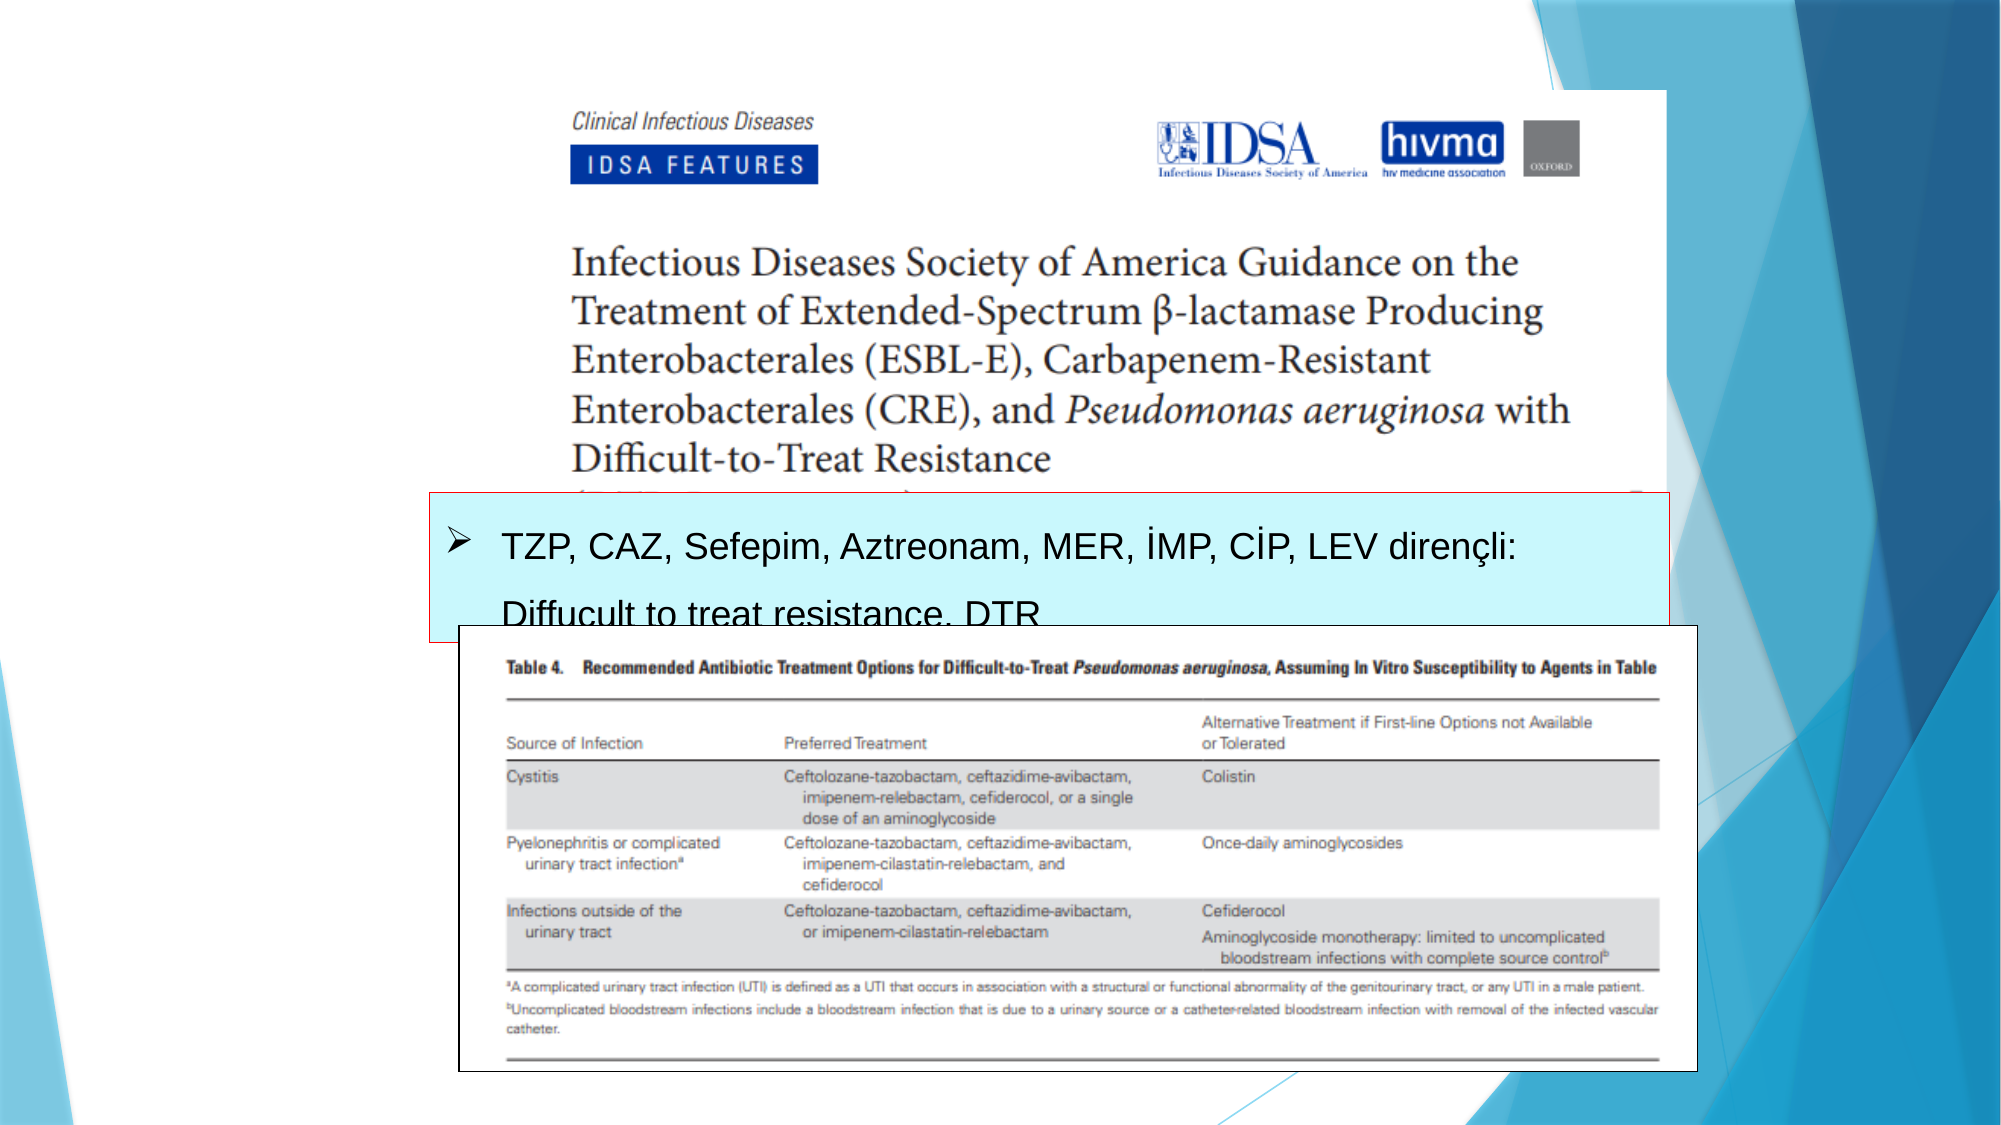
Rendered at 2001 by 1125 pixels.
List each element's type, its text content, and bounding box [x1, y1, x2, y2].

picture [459, 89, 1698, 1072]
text_box TZP, CAZ, Sefepim, Aztreonam, MER, İMP, CİP, LEV dirençli: Diffucult to treat resistance, DTR [429, 492, 486, 643]
